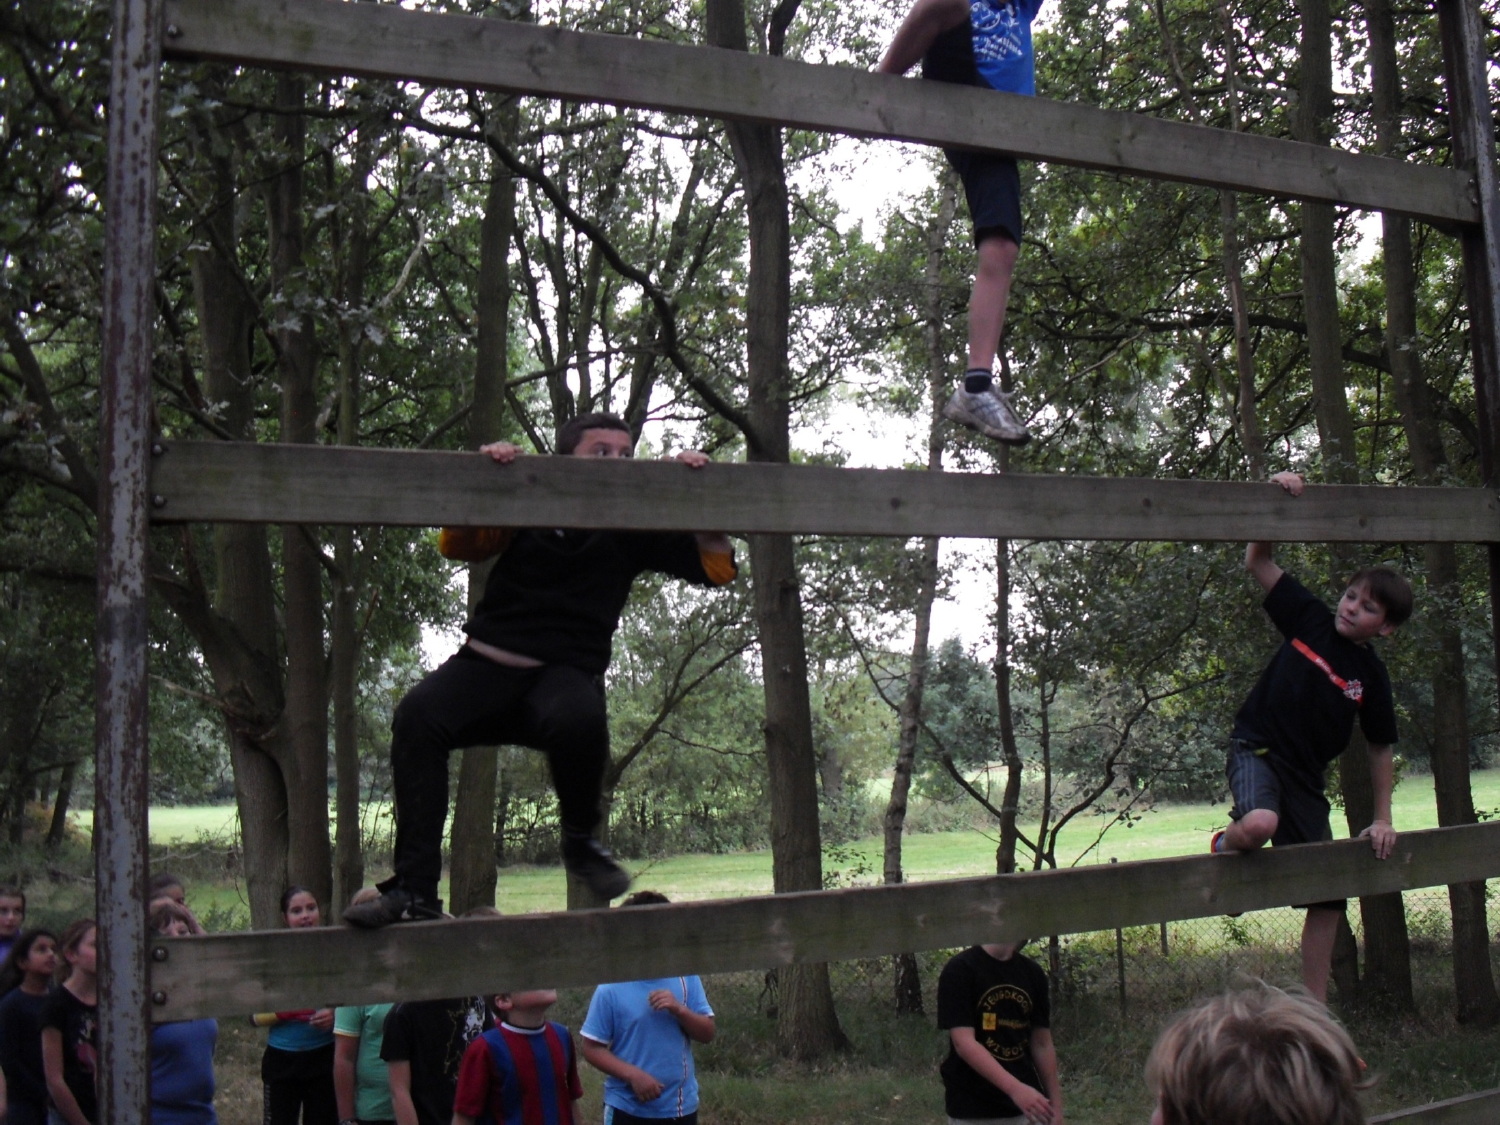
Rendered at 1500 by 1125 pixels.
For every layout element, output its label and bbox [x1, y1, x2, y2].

list [0, 0, 1500, 1125]
